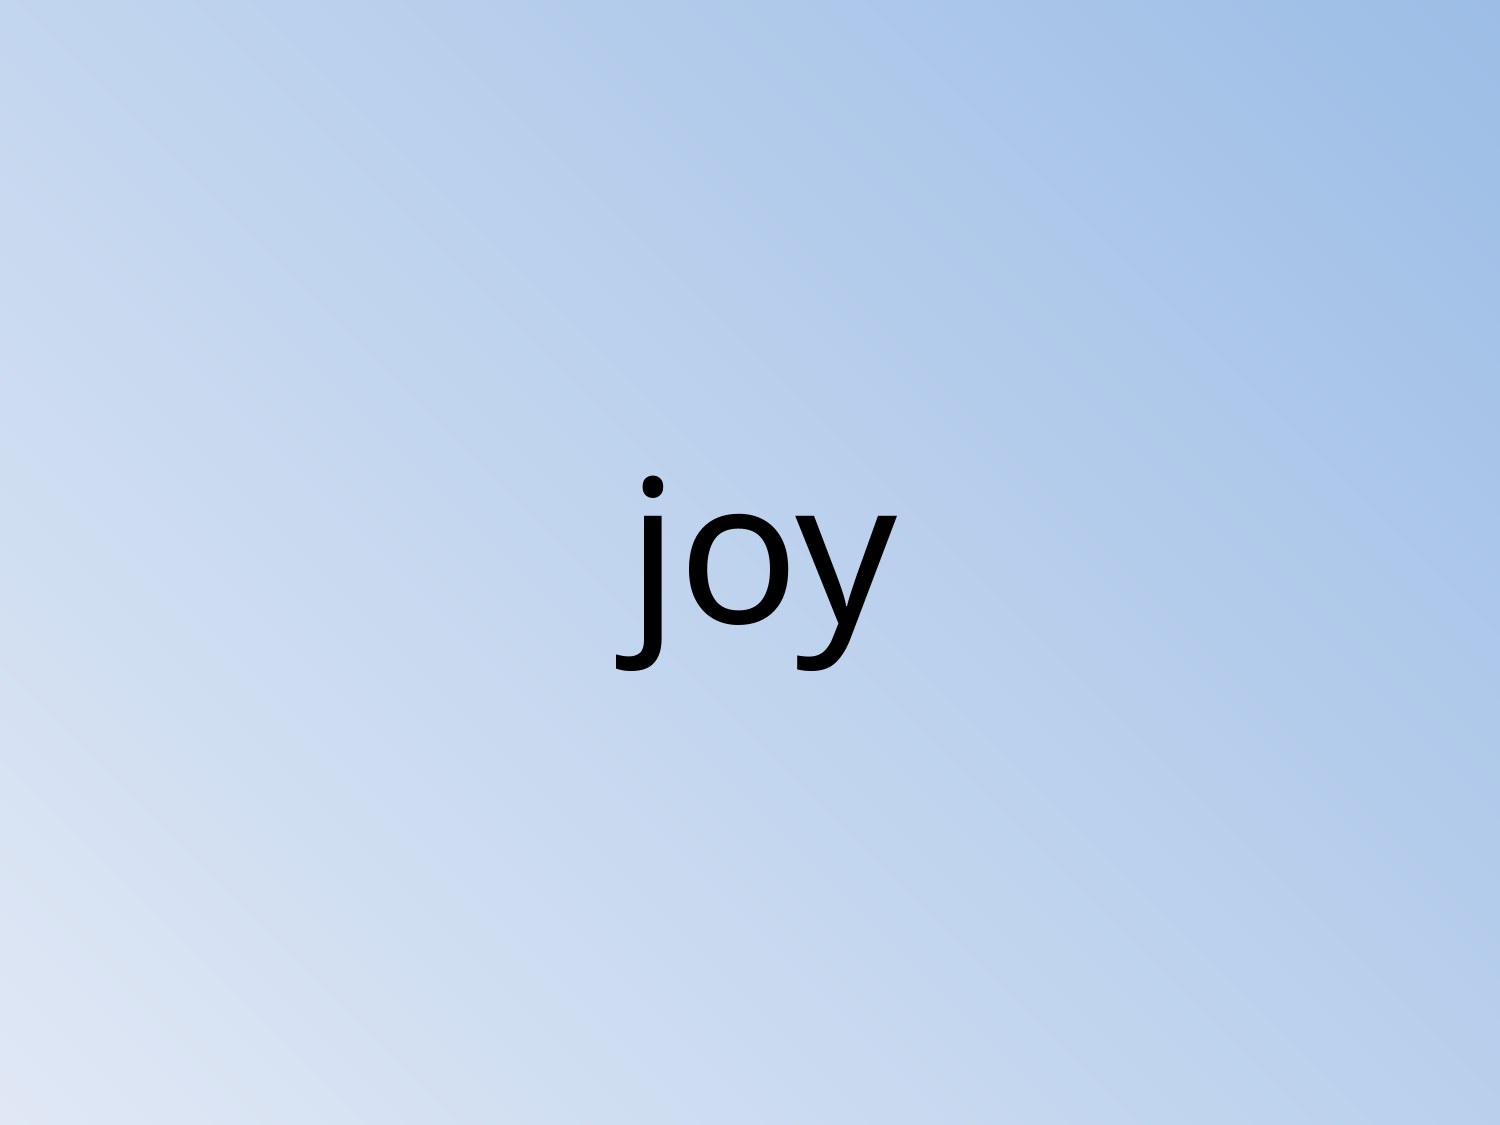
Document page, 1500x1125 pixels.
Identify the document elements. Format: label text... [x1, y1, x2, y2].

title joy [87, 412, 1438, 675]
